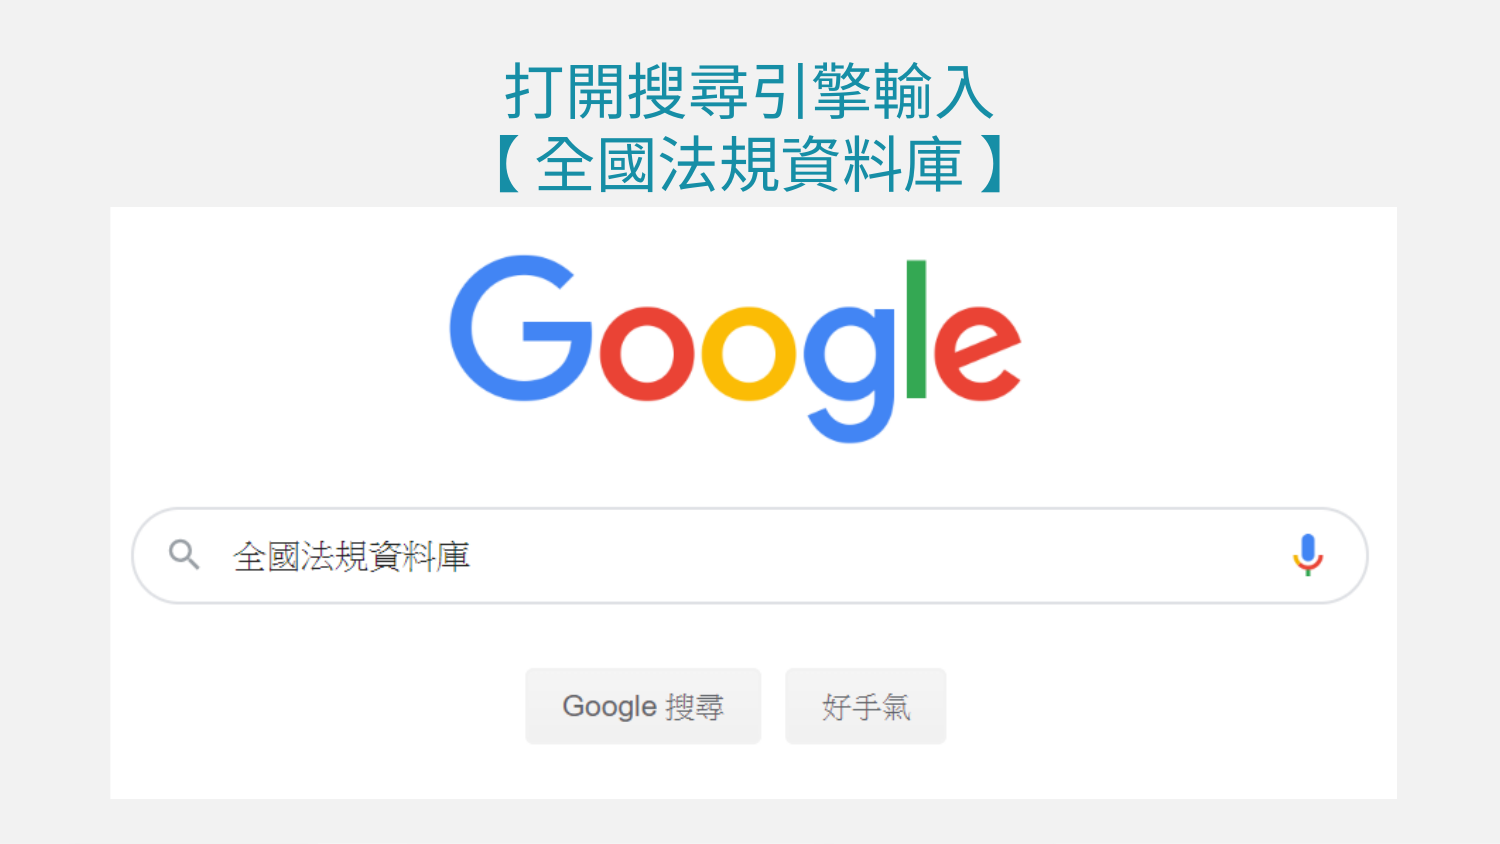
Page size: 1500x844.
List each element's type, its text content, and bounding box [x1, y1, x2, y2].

picture [110, 207, 1398, 800]
title 打開搜尋引擎輸入 【 全國法規資料庫 】 [103, 44, 1397, 208]
